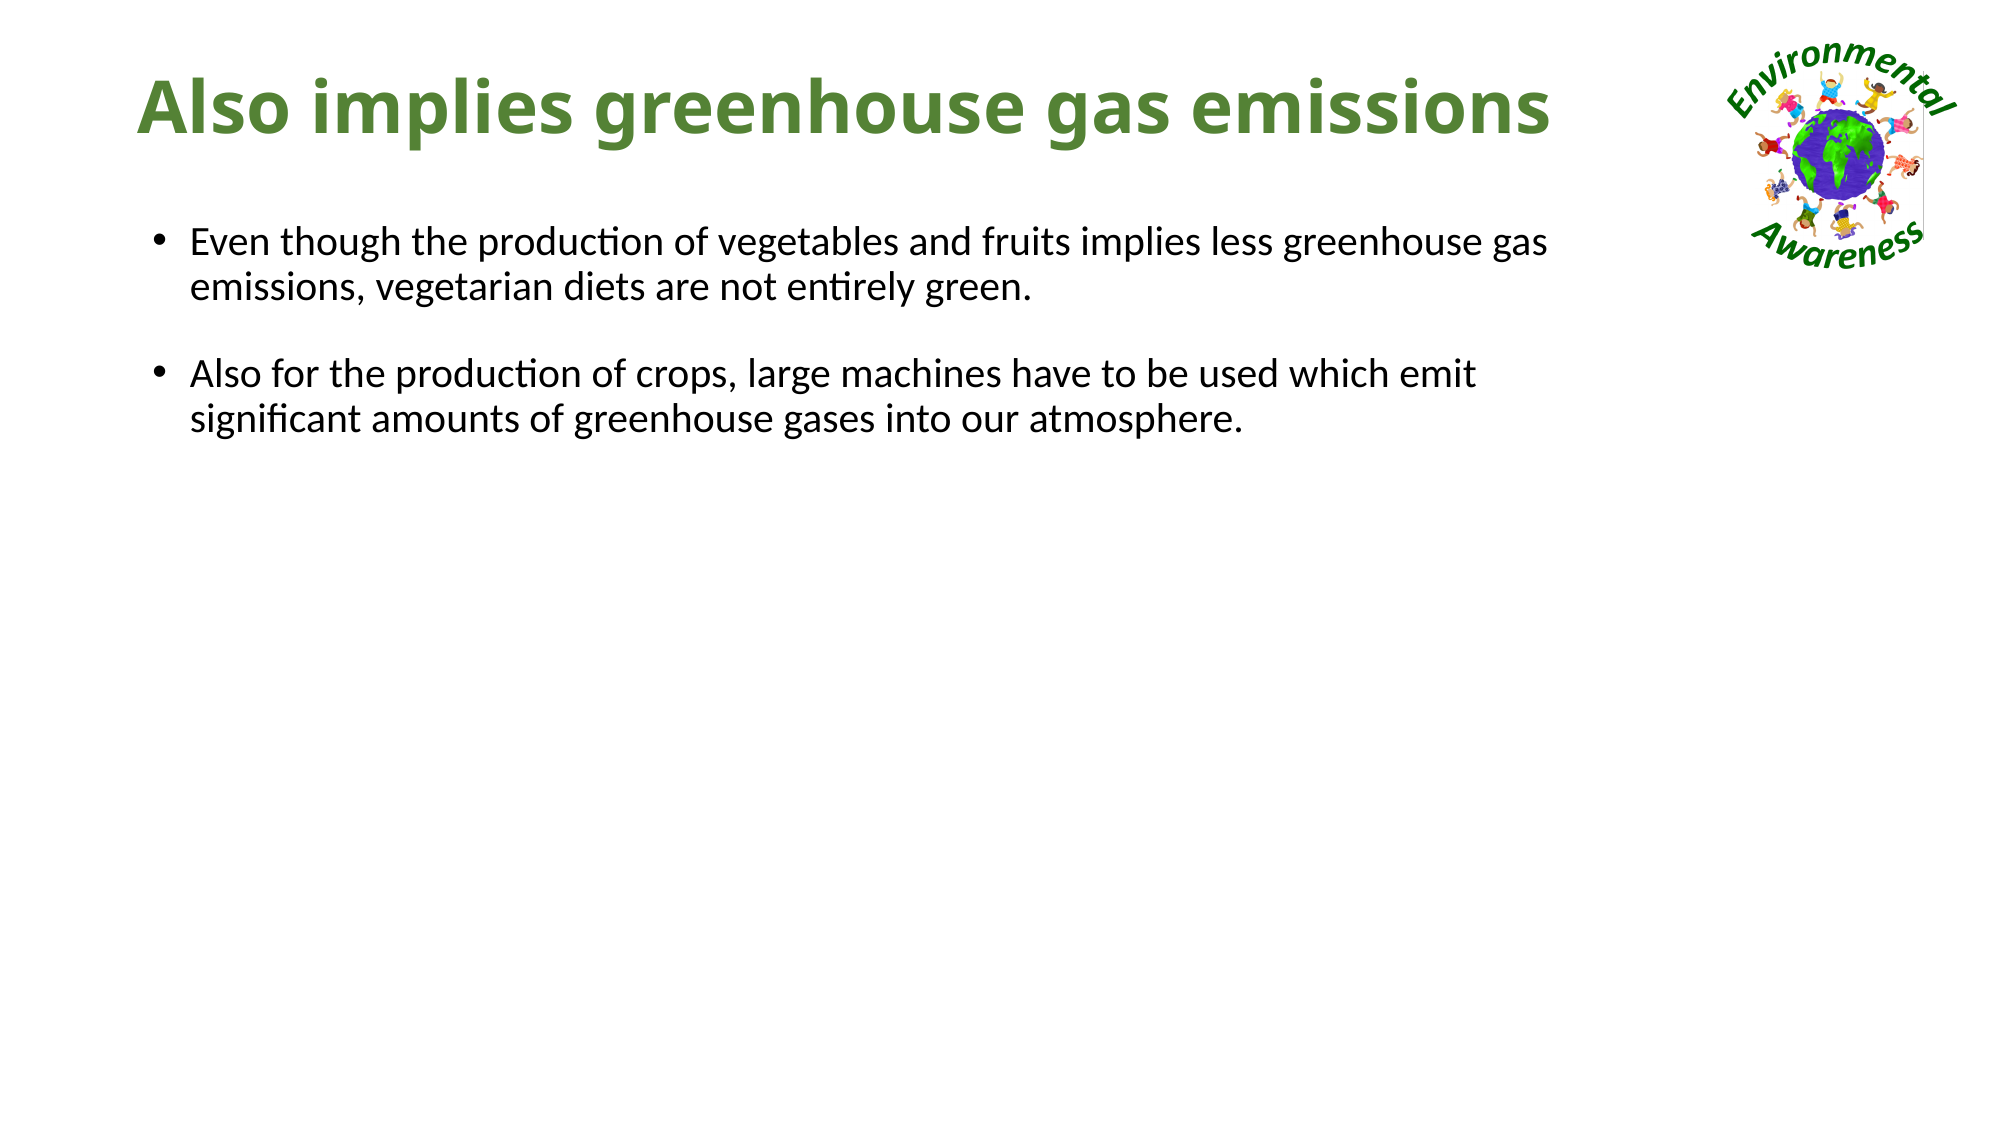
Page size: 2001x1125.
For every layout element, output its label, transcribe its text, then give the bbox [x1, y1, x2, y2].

title Also implies greenhouse gas emissions [122, 59, 1650, 160]
list Even though the production of vegetables and fruits implies less greenhouse gas emissions, vegetarian diets are not entirely green. Also for the production of crops, large machines have to be used which emit significant amounts of greenhouse gases into our atmosphere. [137, 212, 1650, 1021]
picture [1716, 35, 1962, 278]
